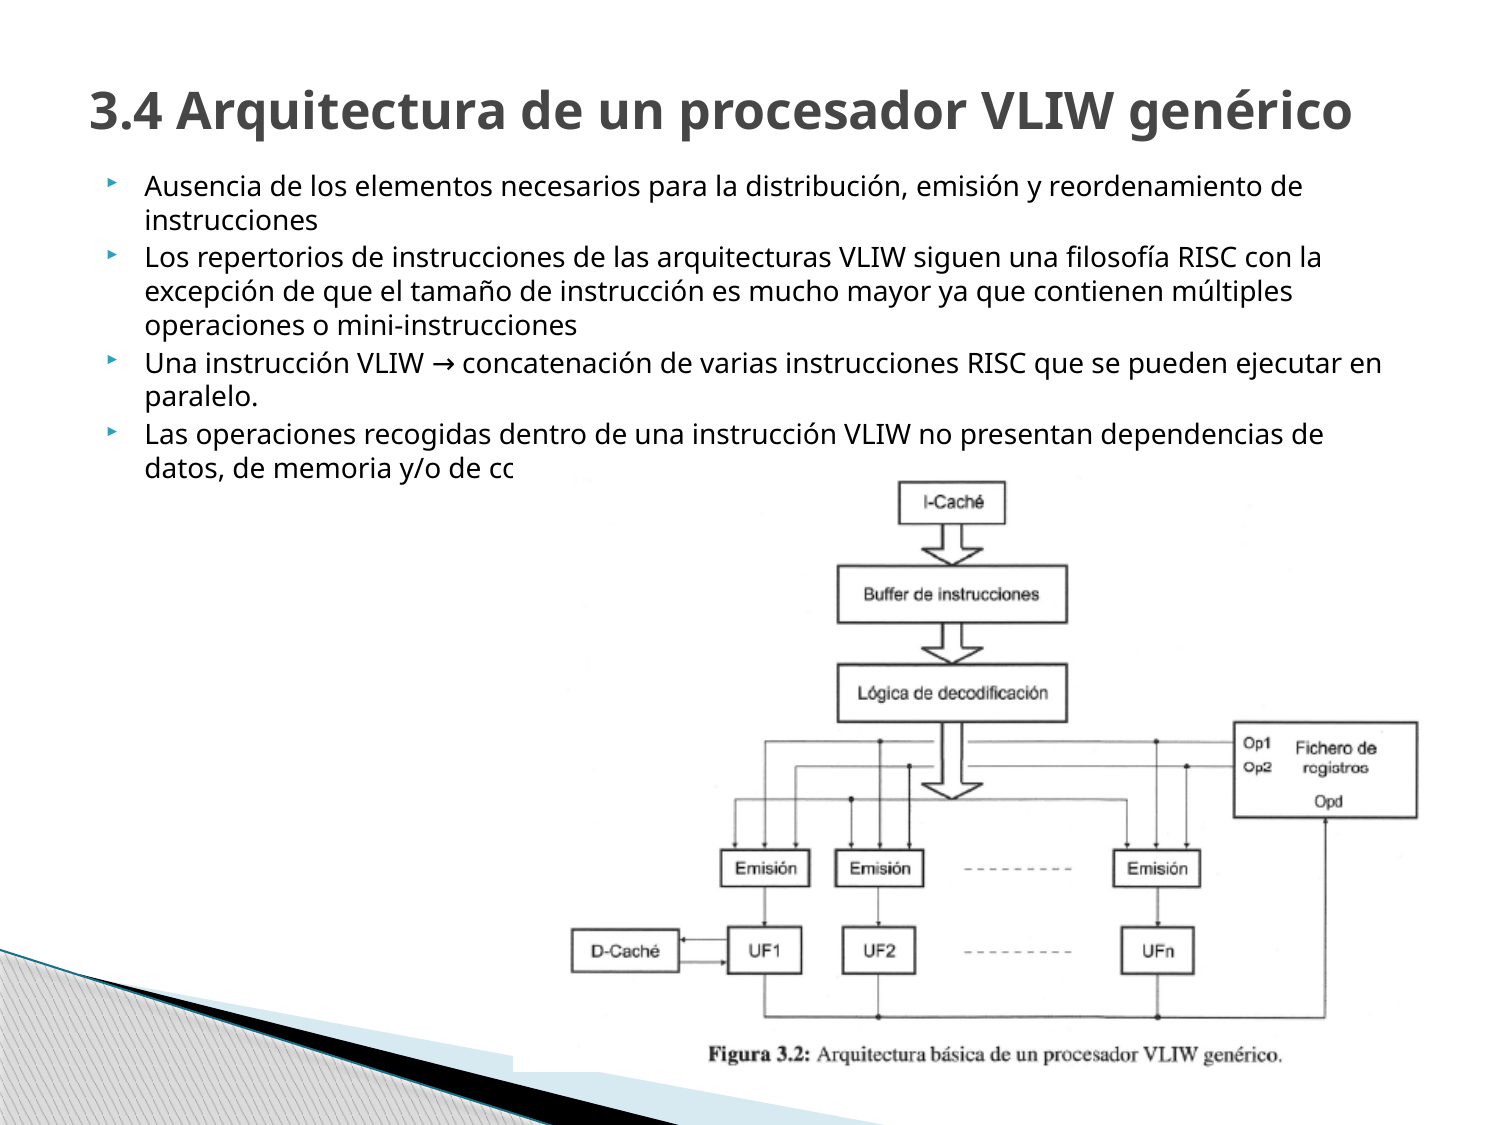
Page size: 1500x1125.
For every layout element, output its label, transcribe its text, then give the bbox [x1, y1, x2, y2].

picture [513, 455, 1430, 1073]
list Ausencia de los elementos necesarios para la distribución, emisión y reordenamiento de instrucciones Los repertorios de instrucciones de las arquitecturas VLIW siguen una filosofía RISC con la excepción de que el tamaño de instrucción es mucho mayor ya que contienen múltiples operaciones o mini-instrucciones Una instrucción VLIW → concatenación de varias instrucciones RISC que se pueden ejecutar en paralelo. Las operaciones recogidas dentro de una instrucción VLIW no presentan dependencias de datos, de memoria y/o de control entre ellas [75, 173, 1425, 492]
title 3.4 Arquitectura de un procesador VLIW genérico [75, 45, 1425, 173]
